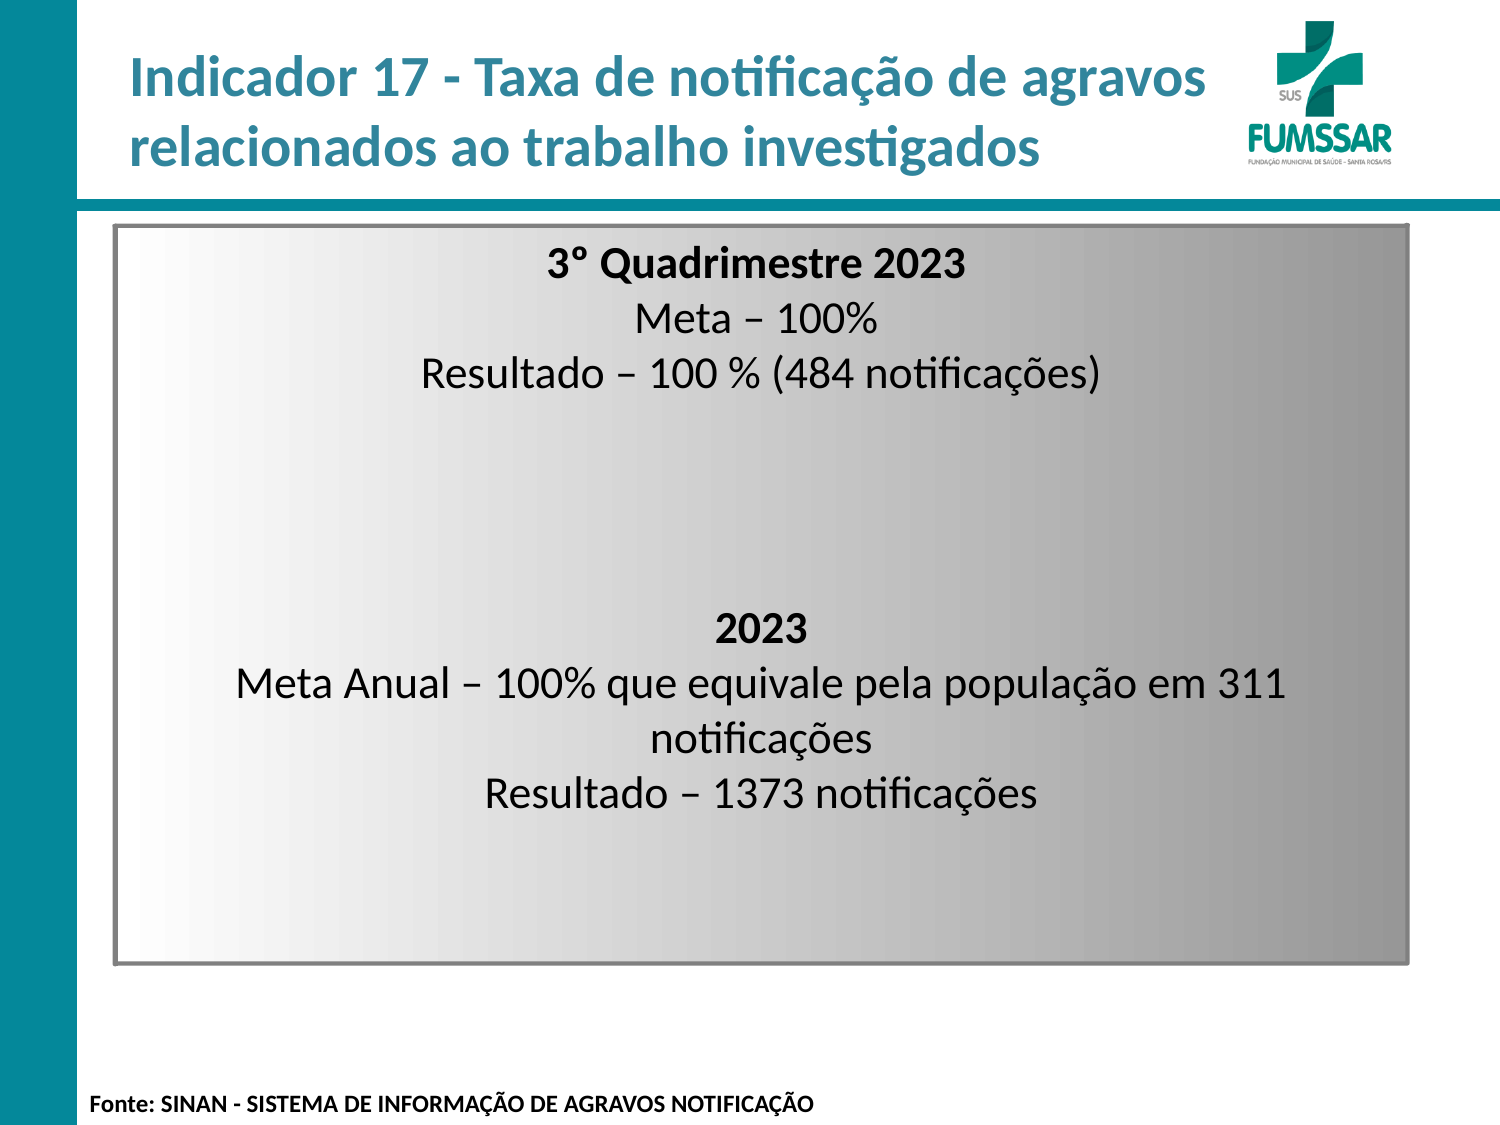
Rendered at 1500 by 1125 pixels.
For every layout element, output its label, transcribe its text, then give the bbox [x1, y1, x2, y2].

text_box 3º Quadrimestre 2023 Meta – 100% Resultado – 100 % (484 notificações) 2023 Meta Anual – 100% que equivale pela população em 311 notificações Resultado – 1373 notificações [114, 224, 1408, 965]
picture [1151, 4, 1489, 183]
text_box [74, 201, 1500, 209]
text_box Fonte: SINAN - SISTEMA DE INFORMAÇÃO DE AGRAVOS NOTIFICAÇÃO [74, 1079, 1093, 1125]
text_box [0, 0, 75, 1125]
text_box Indicador 17 - Taxa de notificação de agravos relacionados ao trabalho investigados [114, 31, 1147, 186]
